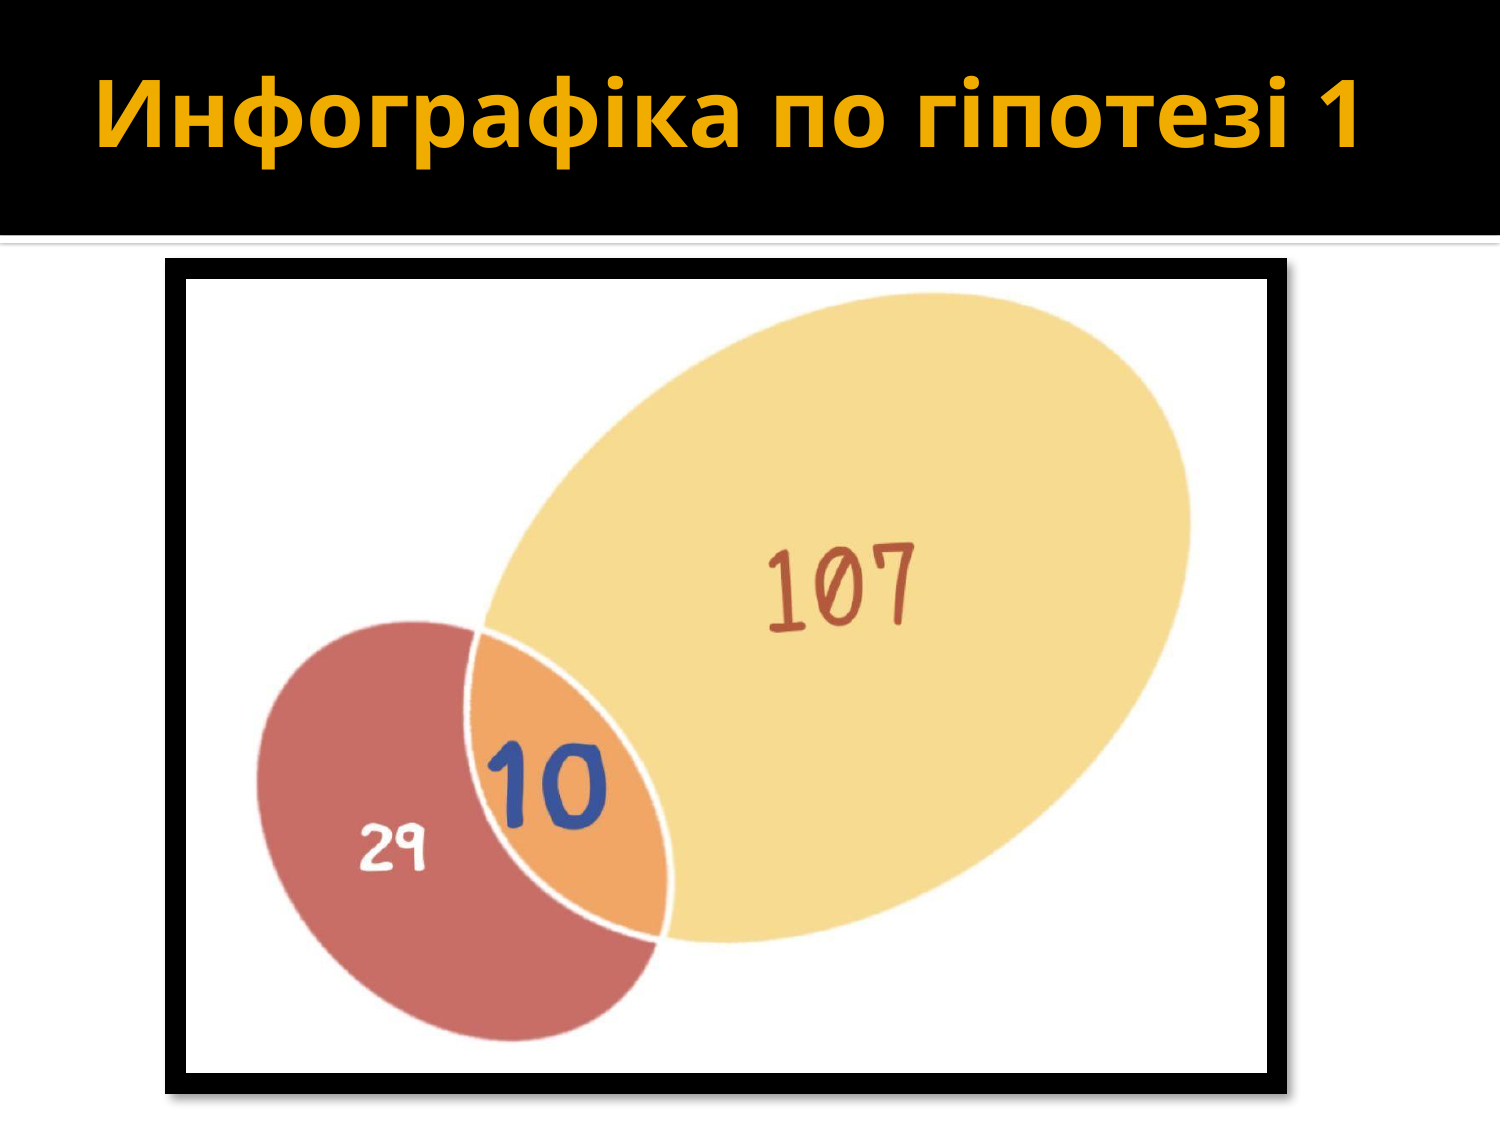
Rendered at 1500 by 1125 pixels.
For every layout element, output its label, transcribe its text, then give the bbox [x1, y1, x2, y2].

picture [185, 278, 1267, 1074]
title Инфографіка по гіпотезі 1 [76, 7, 1427, 213]
